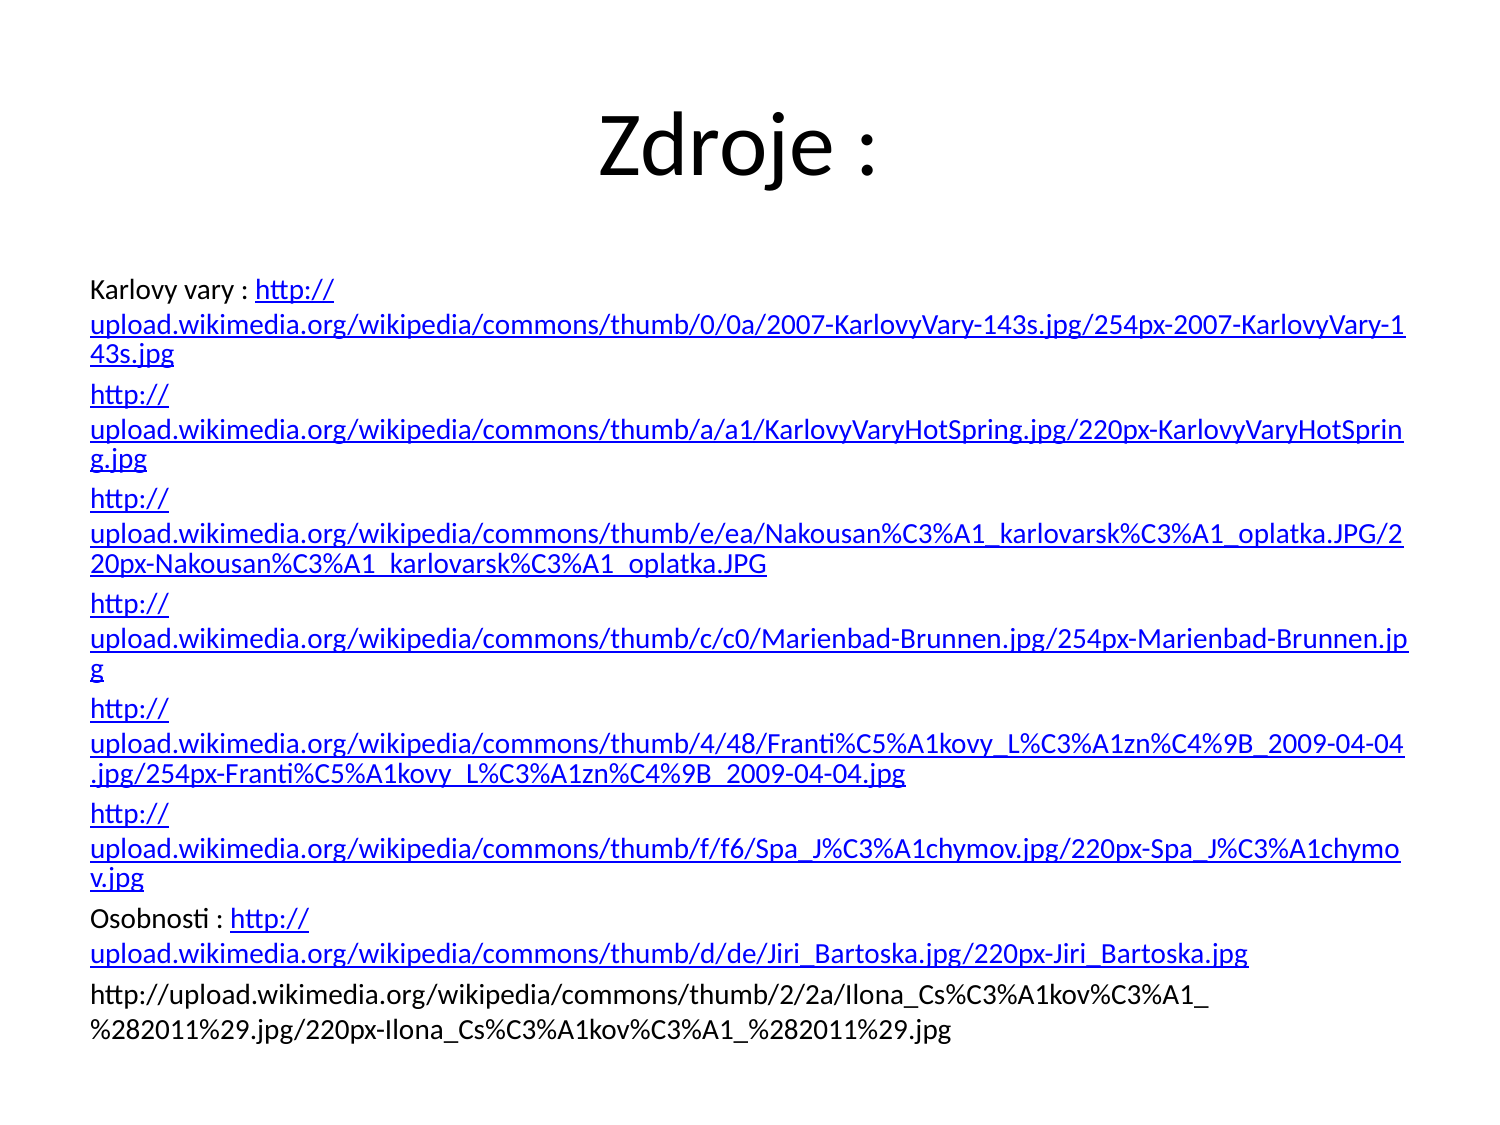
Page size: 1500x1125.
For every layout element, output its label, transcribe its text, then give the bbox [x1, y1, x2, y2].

title Zdroje : [75, 45, 1425, 233]
list Karlovy vary : http://upload.wikimedia.org/wikipedia/commons/thumb/0/0a/2007-KarlovyVary-143s.jpg/254px-2007-KarlovyVary-143s.jpg http://upload.wikimedia.org/wikipedia/commons/thumb/a/a1/KarlovyVaryHotSpring.jpg/220px-KarlovyVaryHotSpring.jpg http://upload.wikimedia.org/wikipedia/commons/thumb/e/ea/Nakousan%C3%A1_karlovarsk%C3%A1_oplatka.JPG/220px-Nakousan%C3%A1_karlovarsk%C3%A1_oplatka.JPG http://upload.wikimedia.org/wikipedia/commons/thumb/c/c0/Marienbad-Brunnen.jpg/254px-Marienbad-Brunnen.jpg http://upload.wikimedia.org/wikipedia/commons/thumb/4/48/Franti%C5%A1kovy_L%C3%A1zn%C4%9B_2009-04-04.jpg/254px-Franti%C5%A1kovy_L%C3%A1zn%C4%9B_2009-04-04.jpg http://upload.wikimedia.org/wikipedia/commons/thumb/f/f6/Spa_J%C3%A1chymov.jpg/220px-Spa_J%C3%A1chymov.jpg Osobnosti : http://upload.wikimedia.org/wikipedia/commons/thumb/d/de/Jiri_Bartoska.jpg/220px-Jiri_Bartoska.jpg http://upload.wikimedia.org/wikipedia/commons/thumb/2/2a/Ilona_Cs%C3%A1kov%C3%A1_%282011%29.jpg/220px-Ilona_Cs%C3%A1kov%C3%A1_%282011%29.jpg [75, 262, 1425, 1005]
